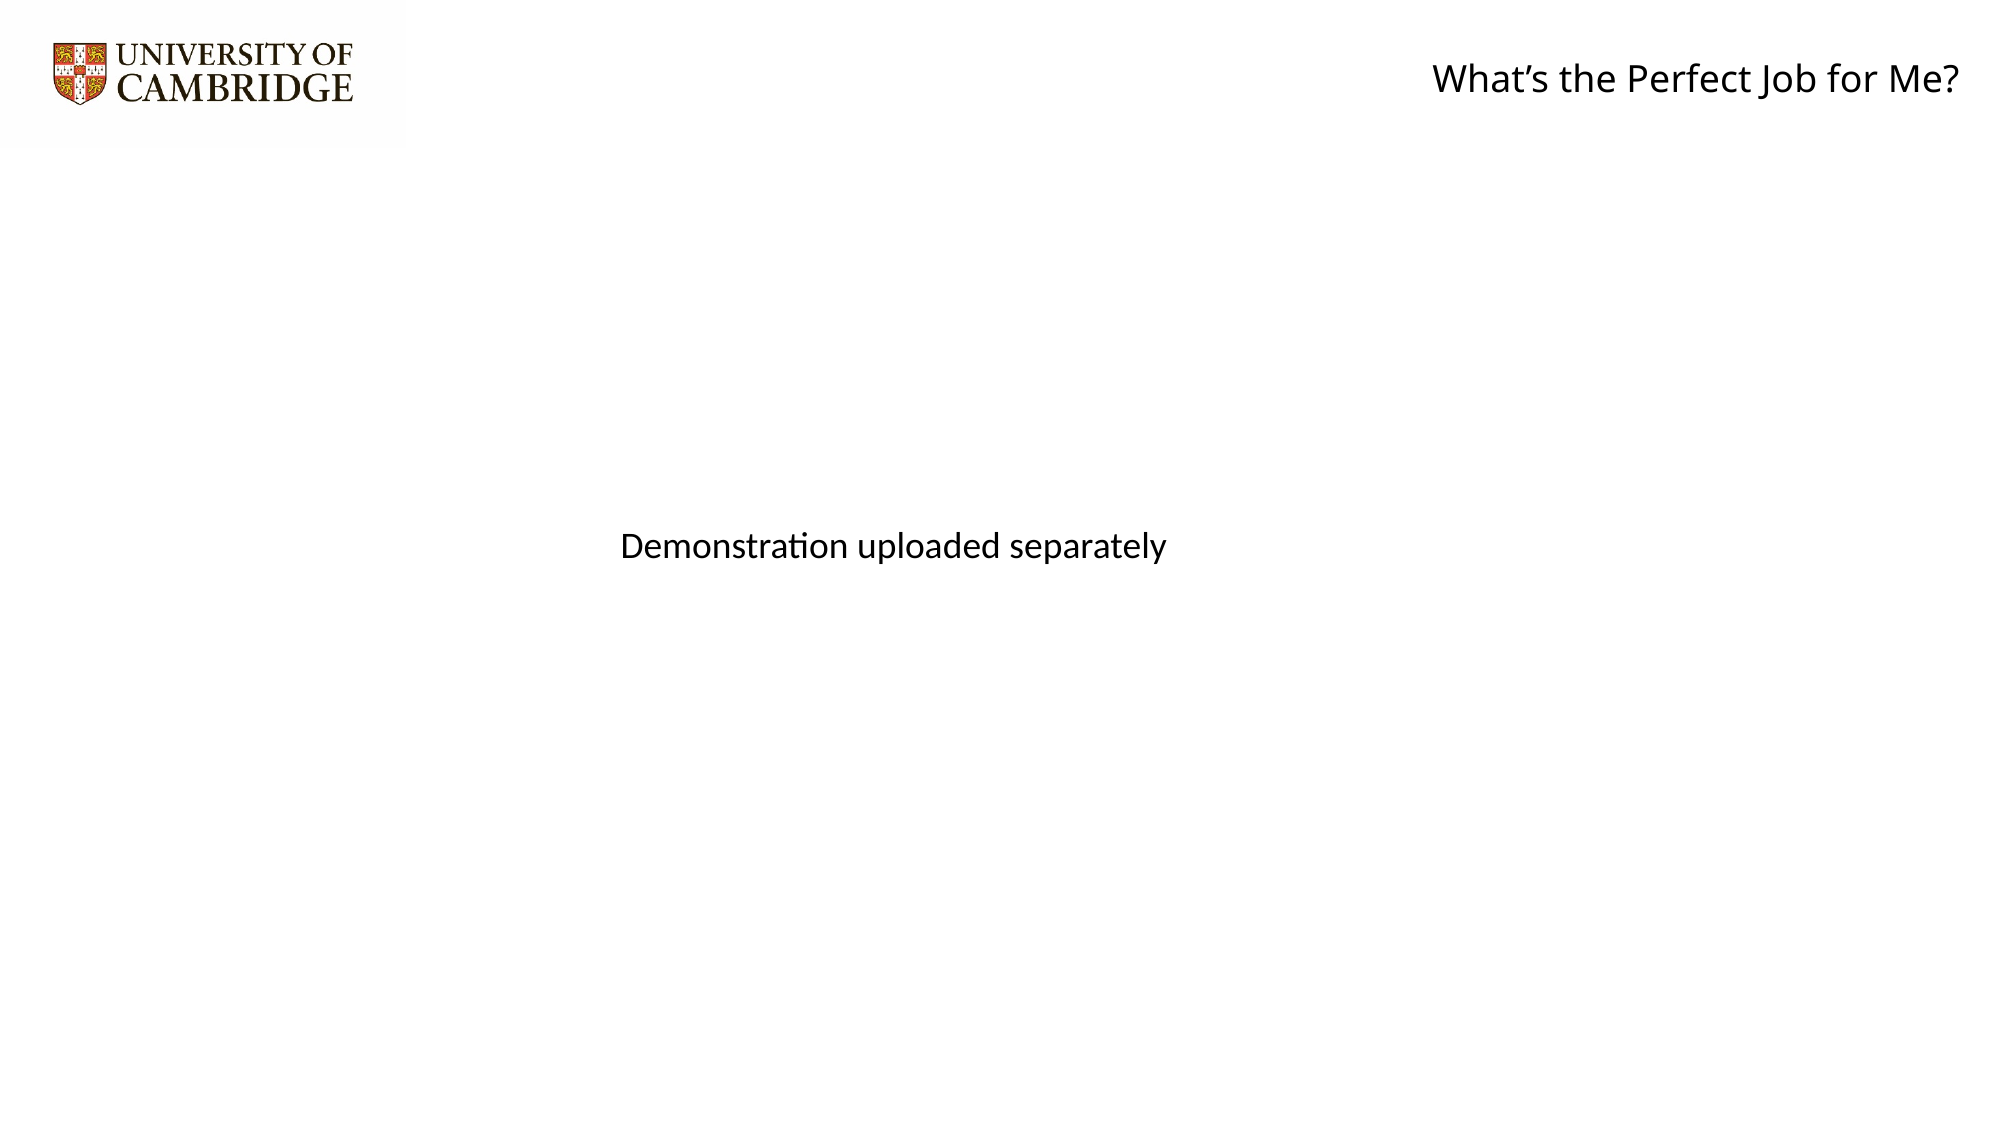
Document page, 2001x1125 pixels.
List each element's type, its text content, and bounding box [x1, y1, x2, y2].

title What’s the Perfect Job for Me? [1365, 39, 1975, 109]
picture [0, 0, 406, 149]
text_box Demonstration uploaded separately [605, 513, 1183, 574]
